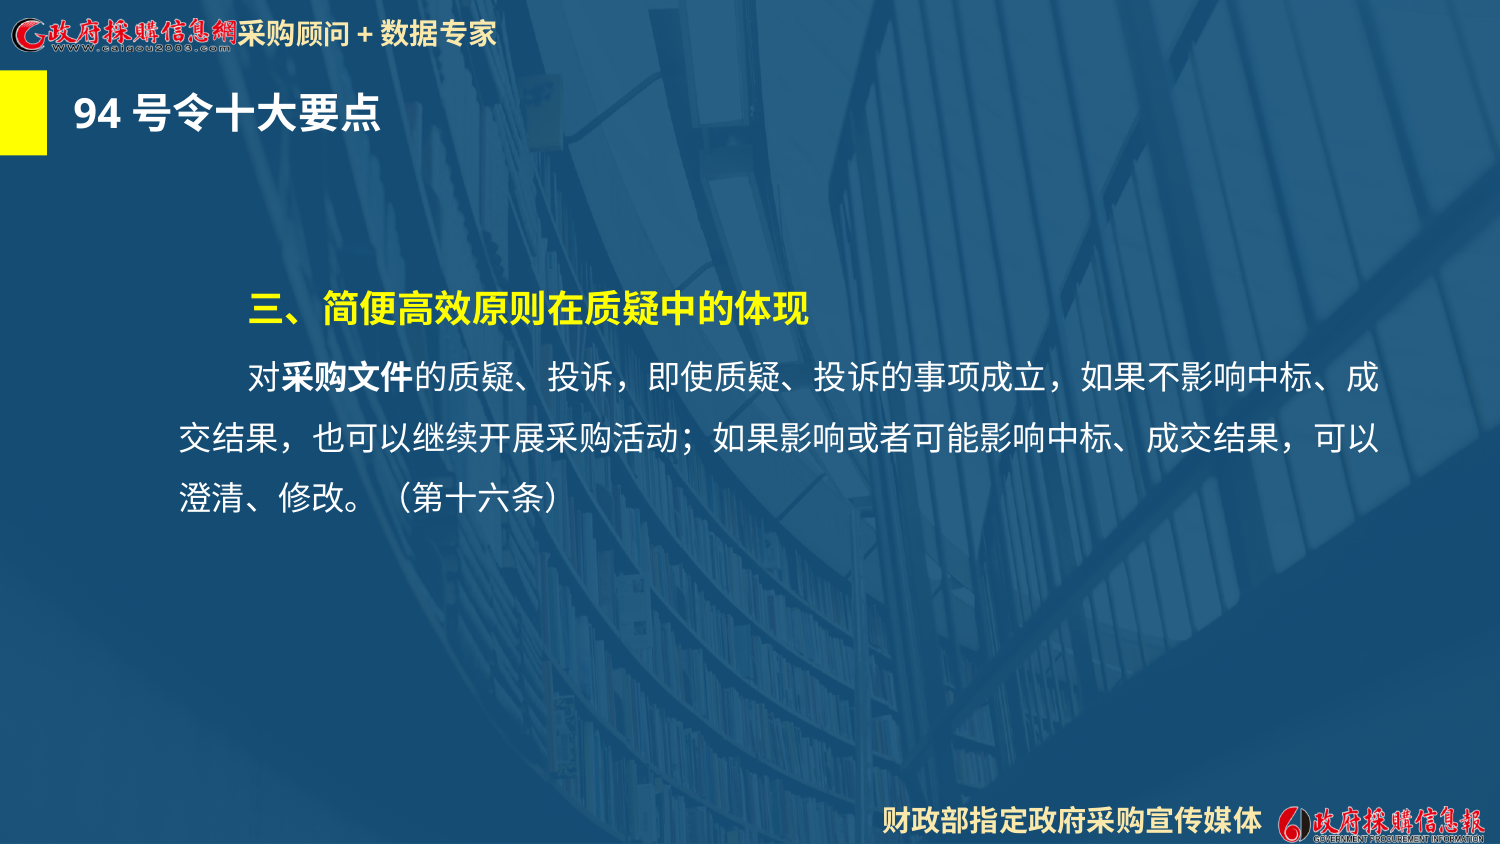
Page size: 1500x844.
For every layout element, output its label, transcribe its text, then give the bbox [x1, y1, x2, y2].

text_box 三、简便高效原则在质疑中的体现 对采购文件的质疑、投诉，即使质疑、投诉的事项成立，如果不影响中标、成交结果，也可以继续开展采购活动；如果影响或者可能影响中标、成交结果，可以澄清、修改。（第十六条） [163, 254, 1395, 652]
picture [0, 0, 1500, 844]
text_box [0, 68, 49, 157]
text_box 94号令十大要点 [58, 79, 703, 145]
